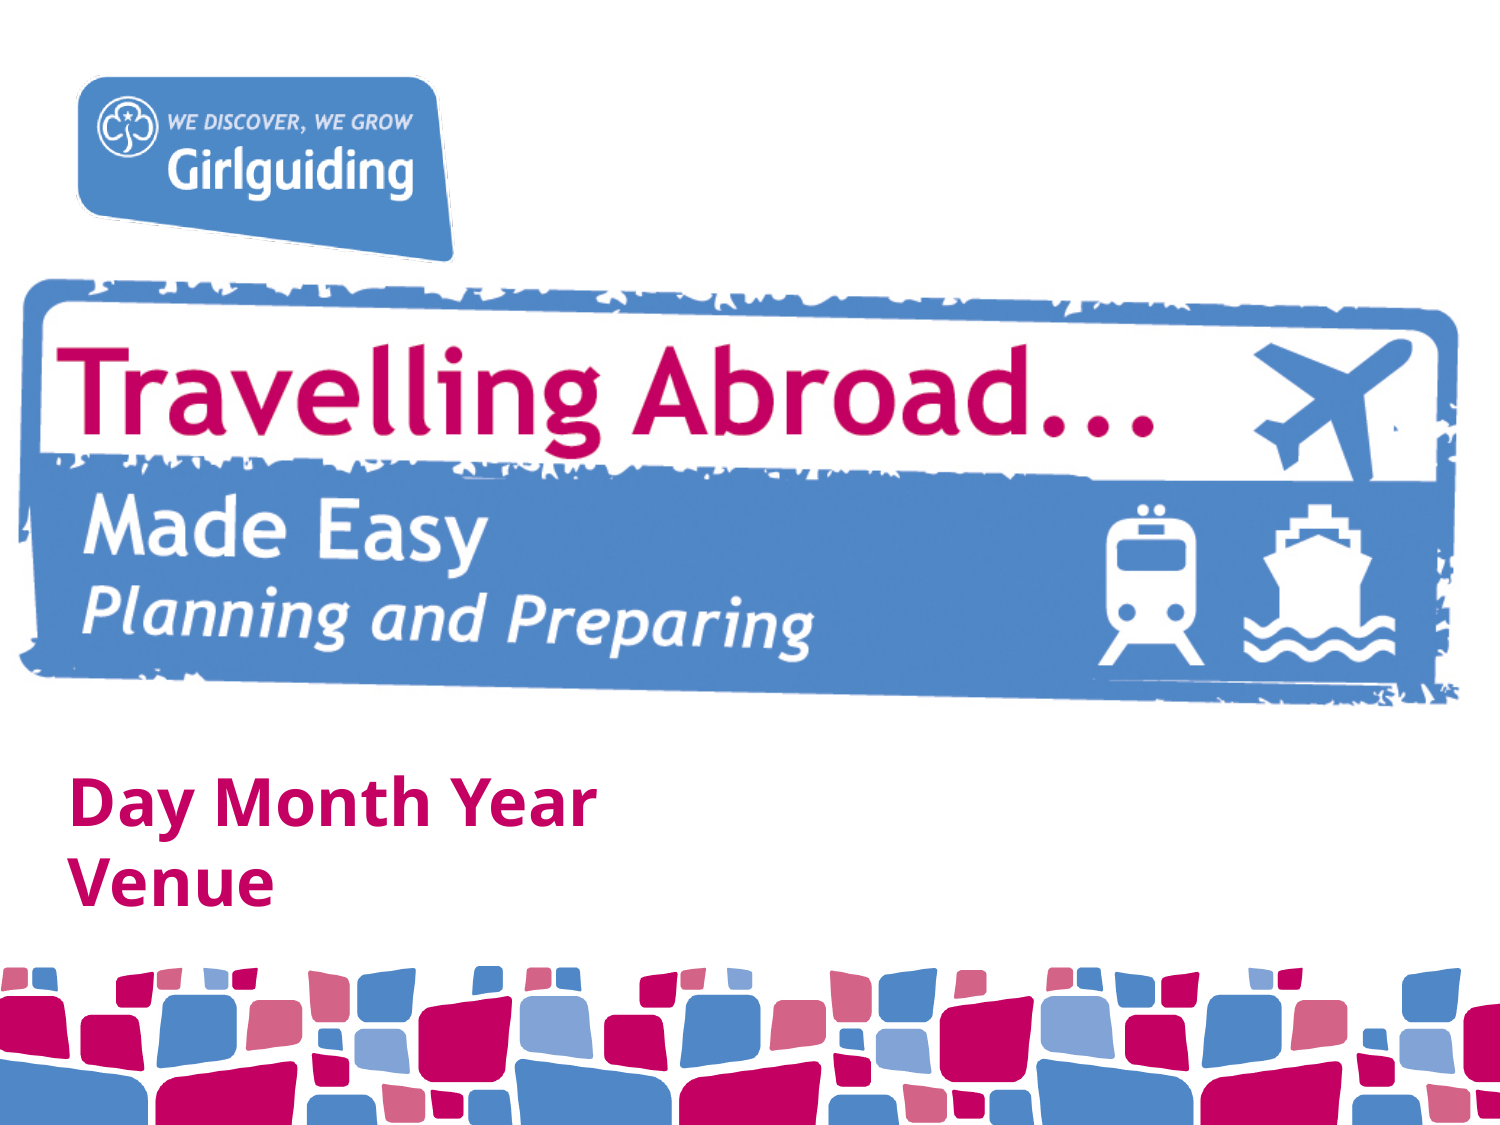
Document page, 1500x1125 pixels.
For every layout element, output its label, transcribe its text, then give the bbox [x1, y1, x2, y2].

text_box Day Month Year Venue [53, 752, 644, 928]
picture [0, 0, 1500, 1125]
